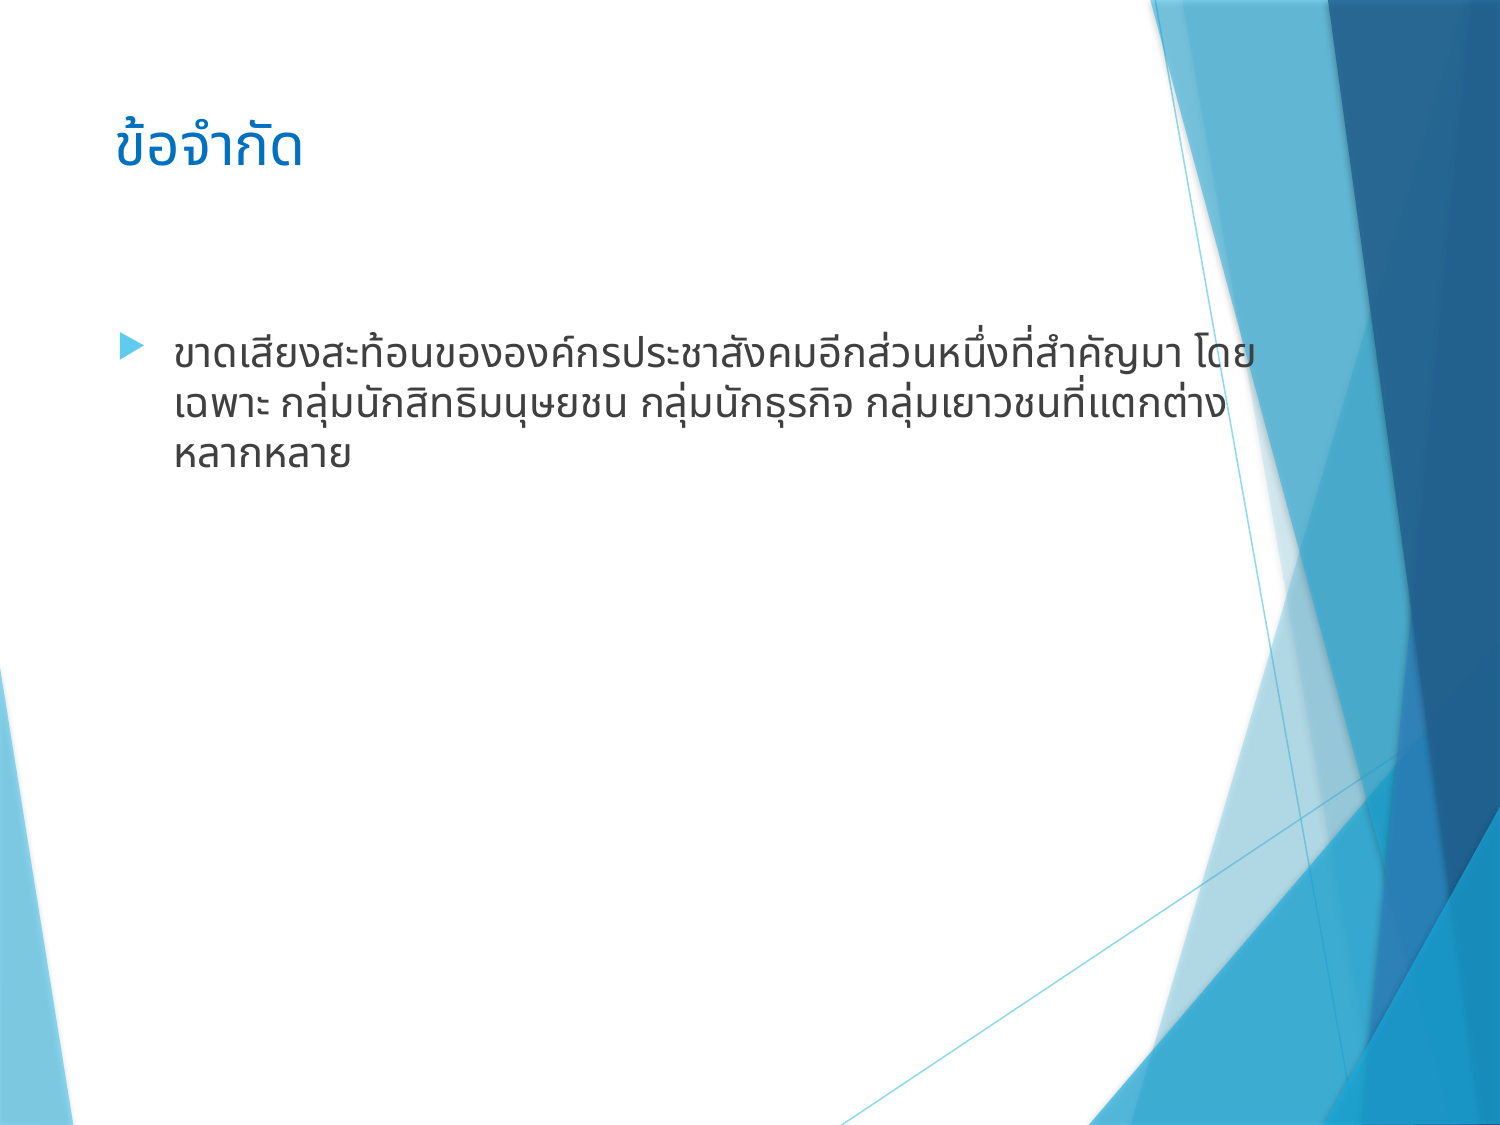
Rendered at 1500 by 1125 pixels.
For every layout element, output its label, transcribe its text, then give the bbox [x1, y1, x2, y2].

title ข้อจำกัด [99, 99, 1142, 317]
list ขาดเสียงสะท้อนขององค์กรประชาสังคมอีกส่วนหนึ่งที่สำคัญมา โดยเฉพาะ กลุ่มนักสิทธิมนุษยชน กลุ่มนักธุรกิจ กลุ่มเยาวชนที่แตกต่างหลากหลาย [101, 318, 1294, 1035]
